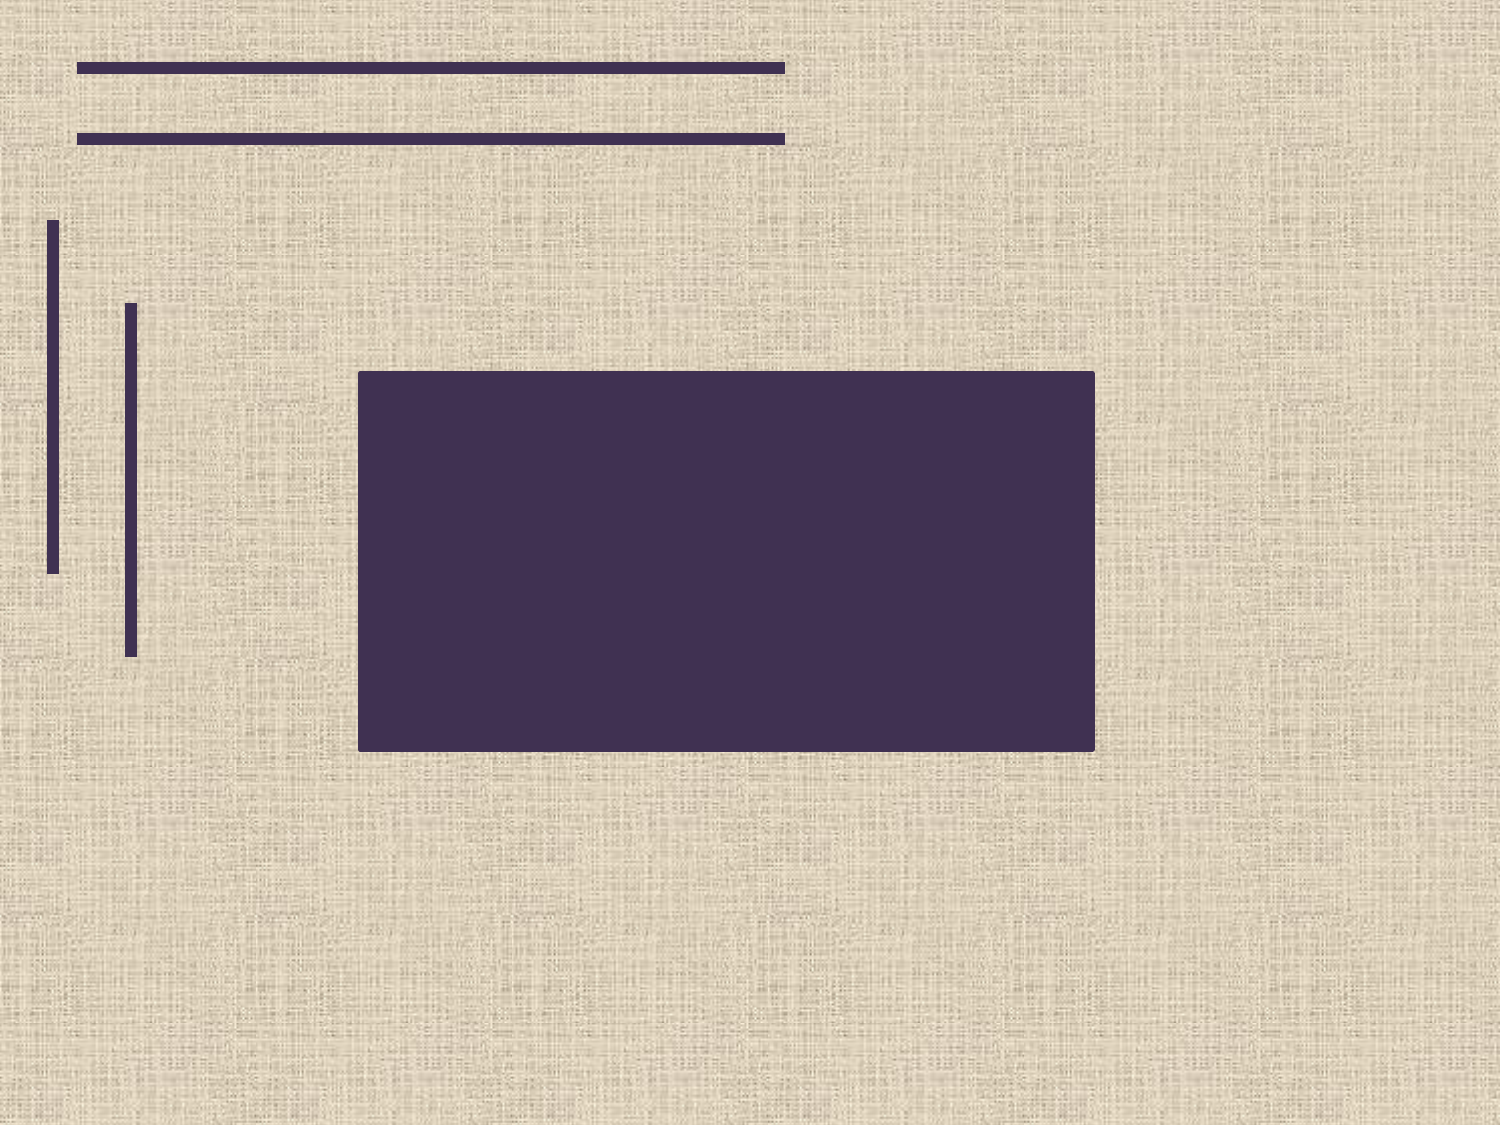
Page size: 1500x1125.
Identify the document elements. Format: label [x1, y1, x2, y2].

text_box [358, 371, 1095, 752]
picture [0, 0, 1500, 1125]
